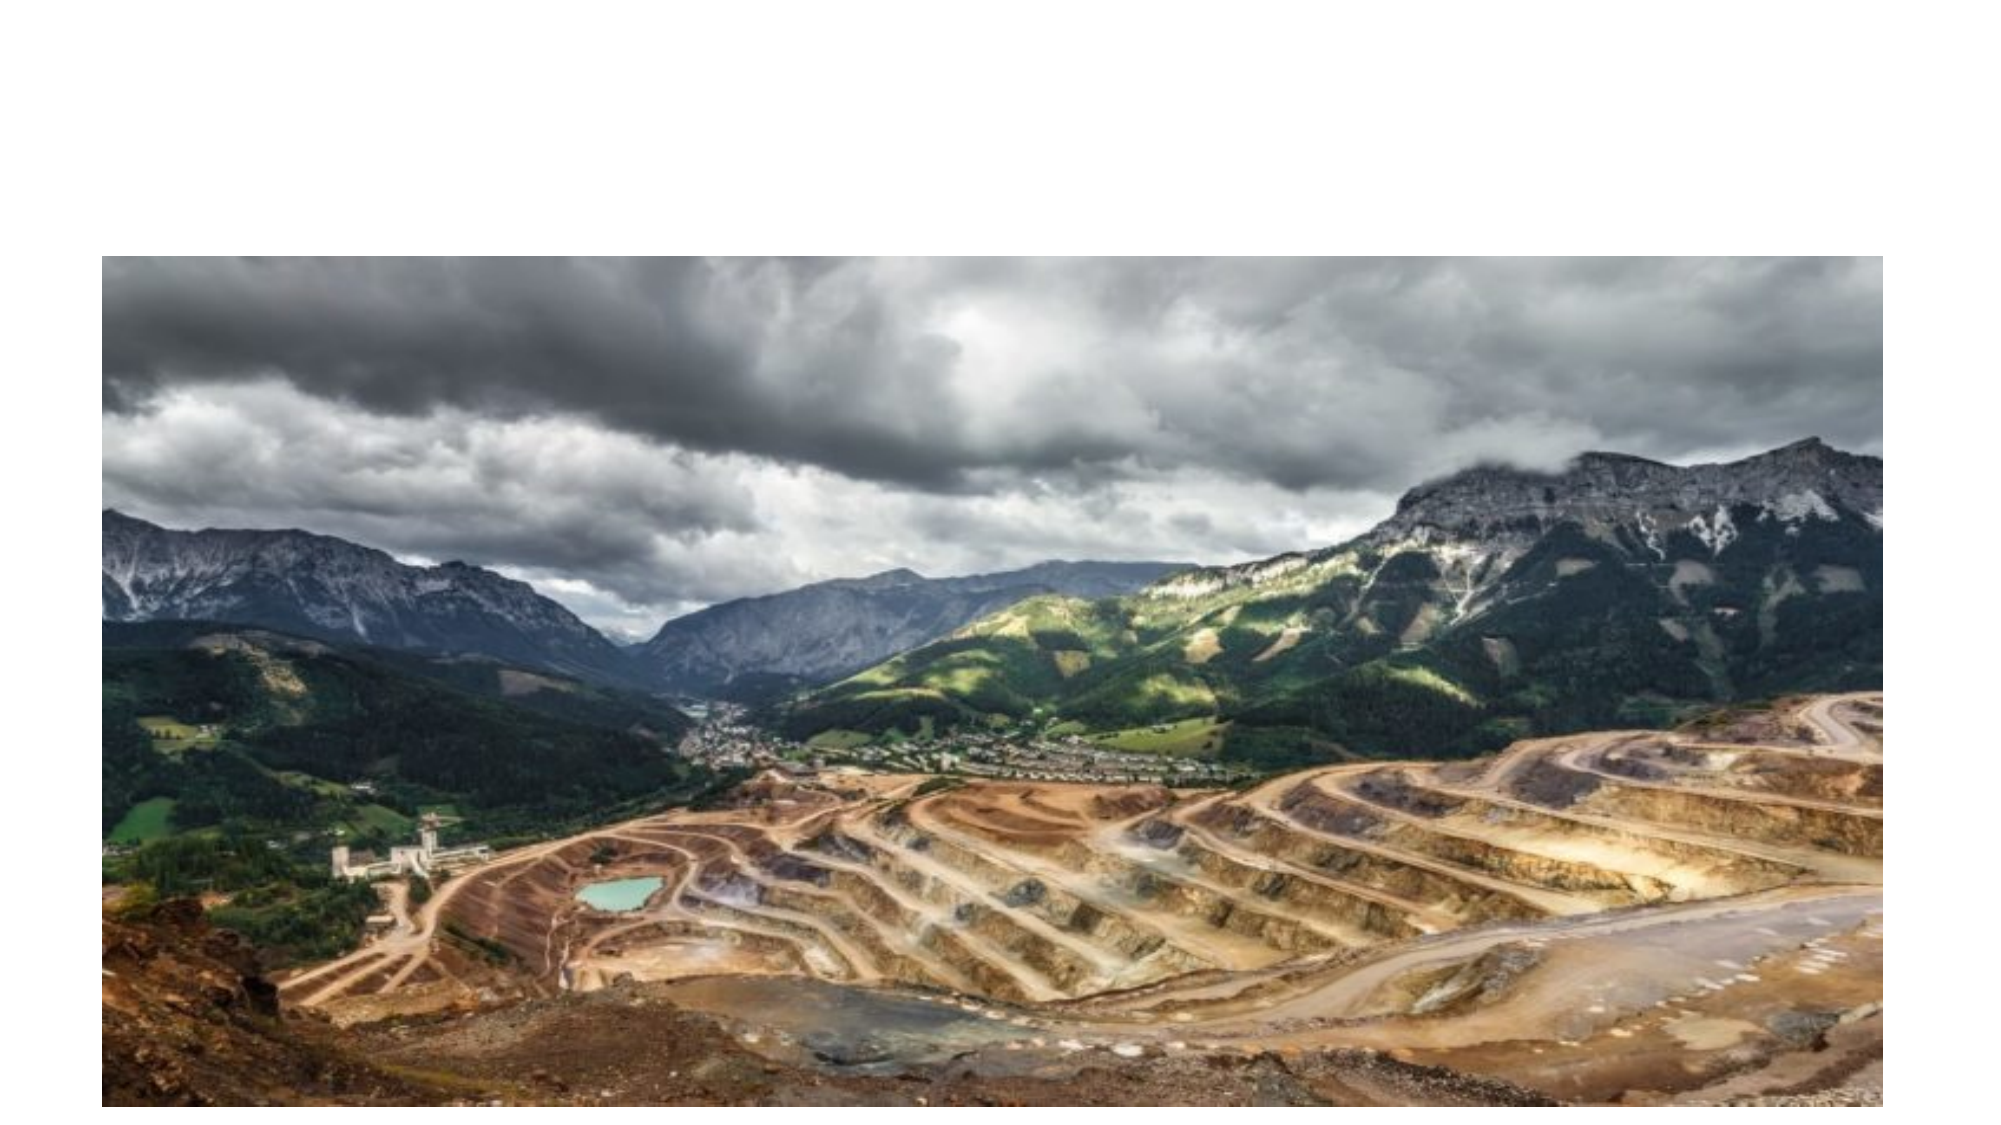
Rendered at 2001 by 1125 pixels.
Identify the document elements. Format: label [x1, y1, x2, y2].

list [102, 256, 1883, 1107]
